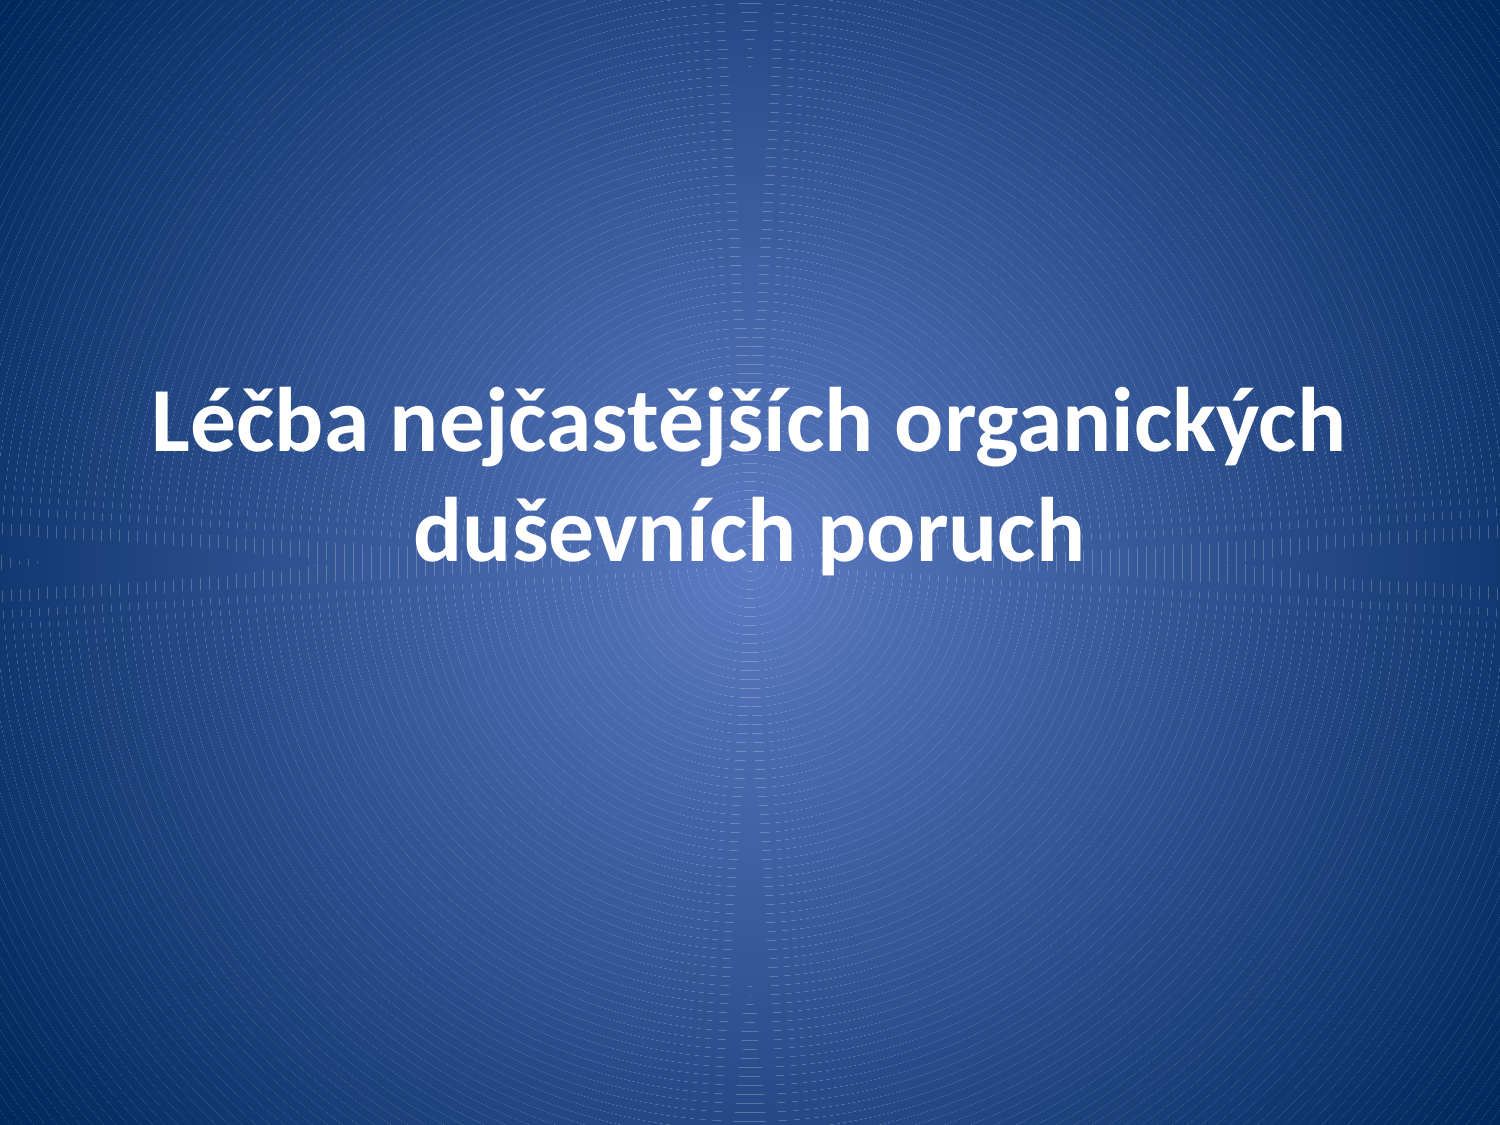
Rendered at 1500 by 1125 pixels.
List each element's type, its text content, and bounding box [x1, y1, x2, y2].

title Léčba nejčastějších organických duševních poruch [112, 349, 1388, 591]
